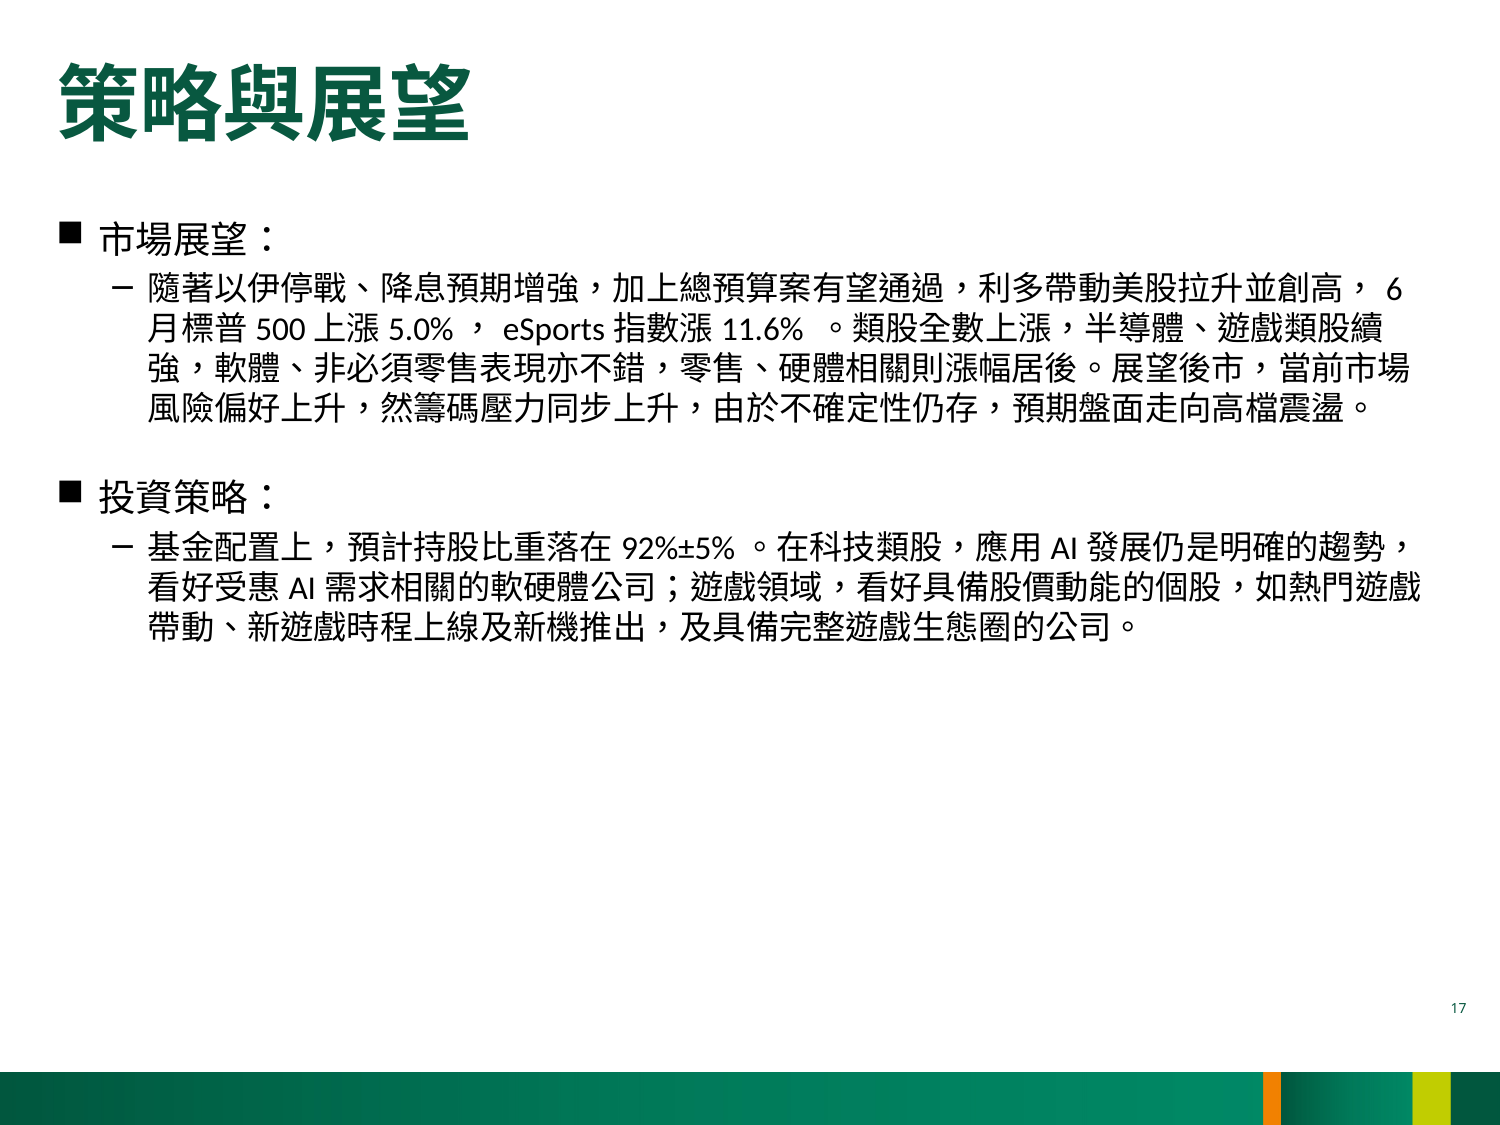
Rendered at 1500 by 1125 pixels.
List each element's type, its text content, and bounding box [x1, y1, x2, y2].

list 市場展望： 隨著以伊停戰、降息預期增強，加上總預算案有望通過，利多帶動美股拉升並創高，6月標普500上漲5.0%，eSports指數漲11.6% 。類股全數上漲，半導體、遊戲類股續強，軟體、非必須零售表現亦不錯，零售、硬體相關則漲幅居後。展望後市，當前市場風險偏好上升，然籌碼壓力同步上升，由於不確定性仍存，預期盤面走向高檔震盪。 投資策略： 基金配置上，預計持股比重落在92%±5%。在科技類股，應用AI發展仍是明確的趨勢，看好受惠AI需求相關的軟硬體公司；遊戲領域，看好具備股價動能的個股，如熱門遊戲帶動、新遊戲時程上線及新機推出，及具備完整遊戲生態圈的公司。 [40, 207, 1459, 951]
title 策略與展望 [40, 7, 1223, 196]
picture [0, 1072, 1500, 1125]
